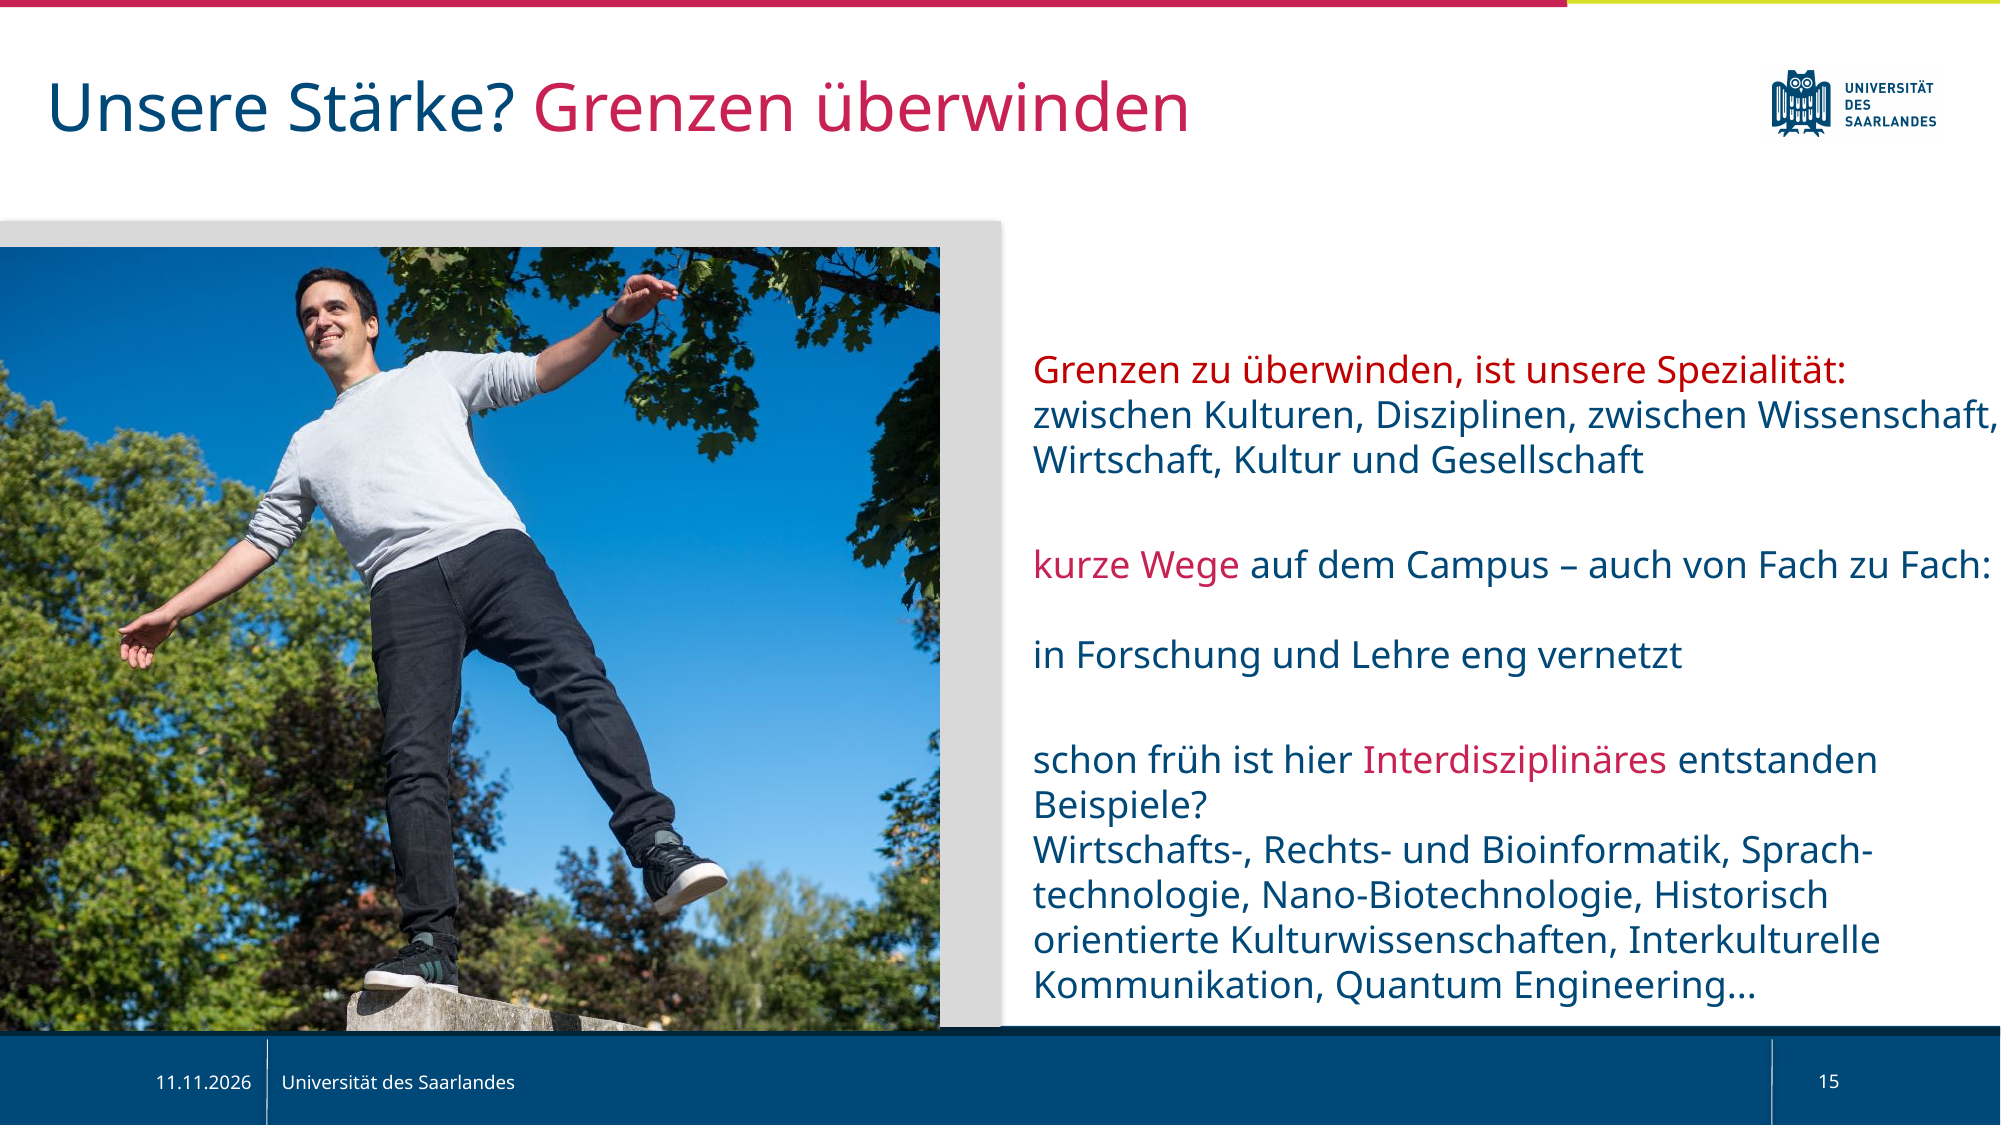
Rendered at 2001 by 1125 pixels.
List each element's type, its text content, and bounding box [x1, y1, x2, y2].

picture [1763, 63, 1945, 144]
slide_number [65, 1053, 267, 1113]
picture [0, 234, 942, 1036]
text_box Grenzen zu überwinden, ist unsere Spezialität: zwischen Kulturen, Disziplinen, zwischen Wissenschaft, Wirtschaft, Kultur und Gesellschaft kurze Wege auf dem Campus – auch von Fach zu Fach: in Forschung und Lehre eng vernetzt schon früh ist hier Interdisziplinäres entstanden Beispiele? Wirtschafts-, Rechts- und Bioinformatik, Sprach-technologie, Nano-Biotechnologie, Historisch orientierte Kulturwissenschaften, Interkulturelle Kommunikation, Quantum Engineering... [1032, 338, 2000, 1125]
footer Universität des Saarlandes [266, 1052, 1032, 1113]
list Unsere Stärke? Grenzen überwinden [31, 57, 1697, 170]
